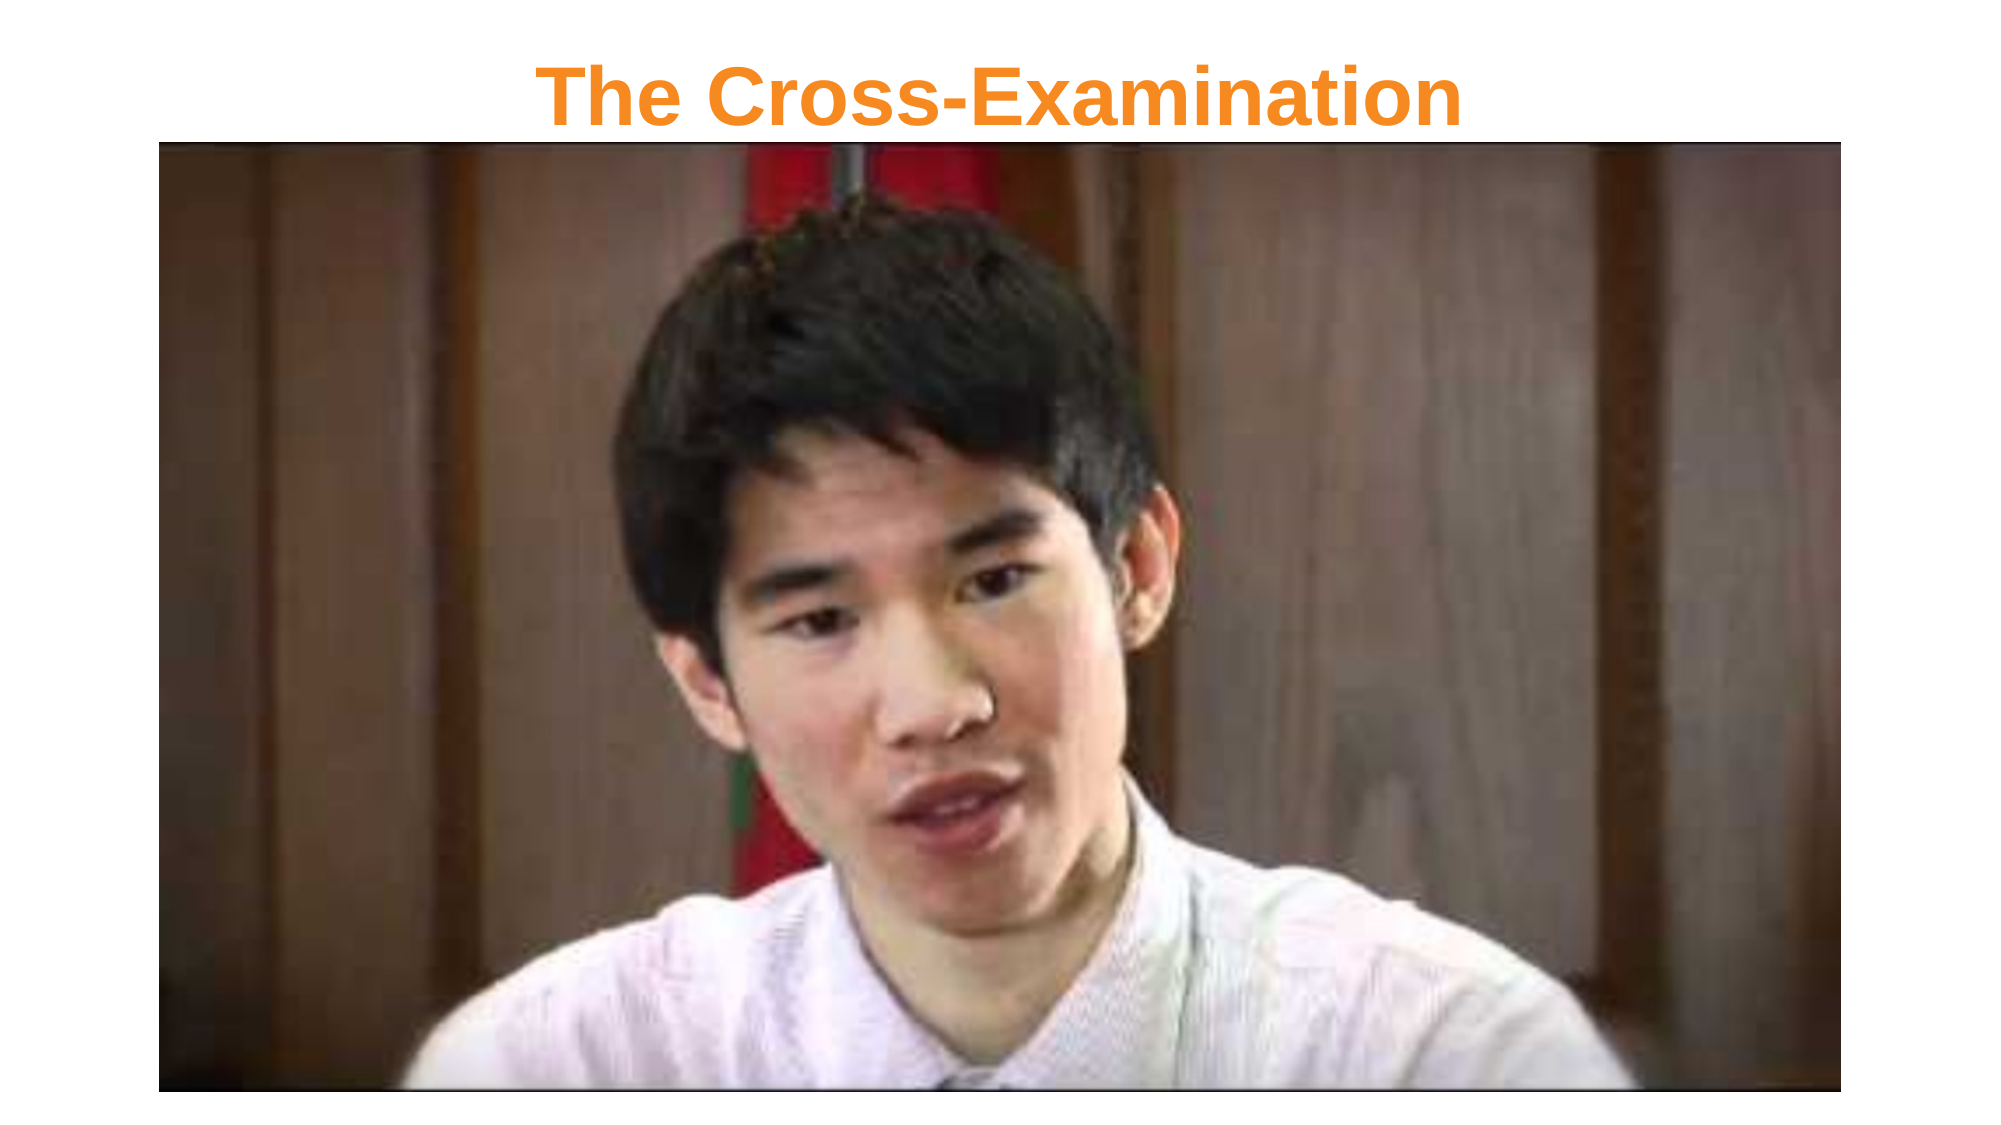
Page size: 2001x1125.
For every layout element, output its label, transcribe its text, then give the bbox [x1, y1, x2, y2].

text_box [158, 141, 1842, 1093]
text_box The Cross-Examination [512, 73, 1488, 141]
